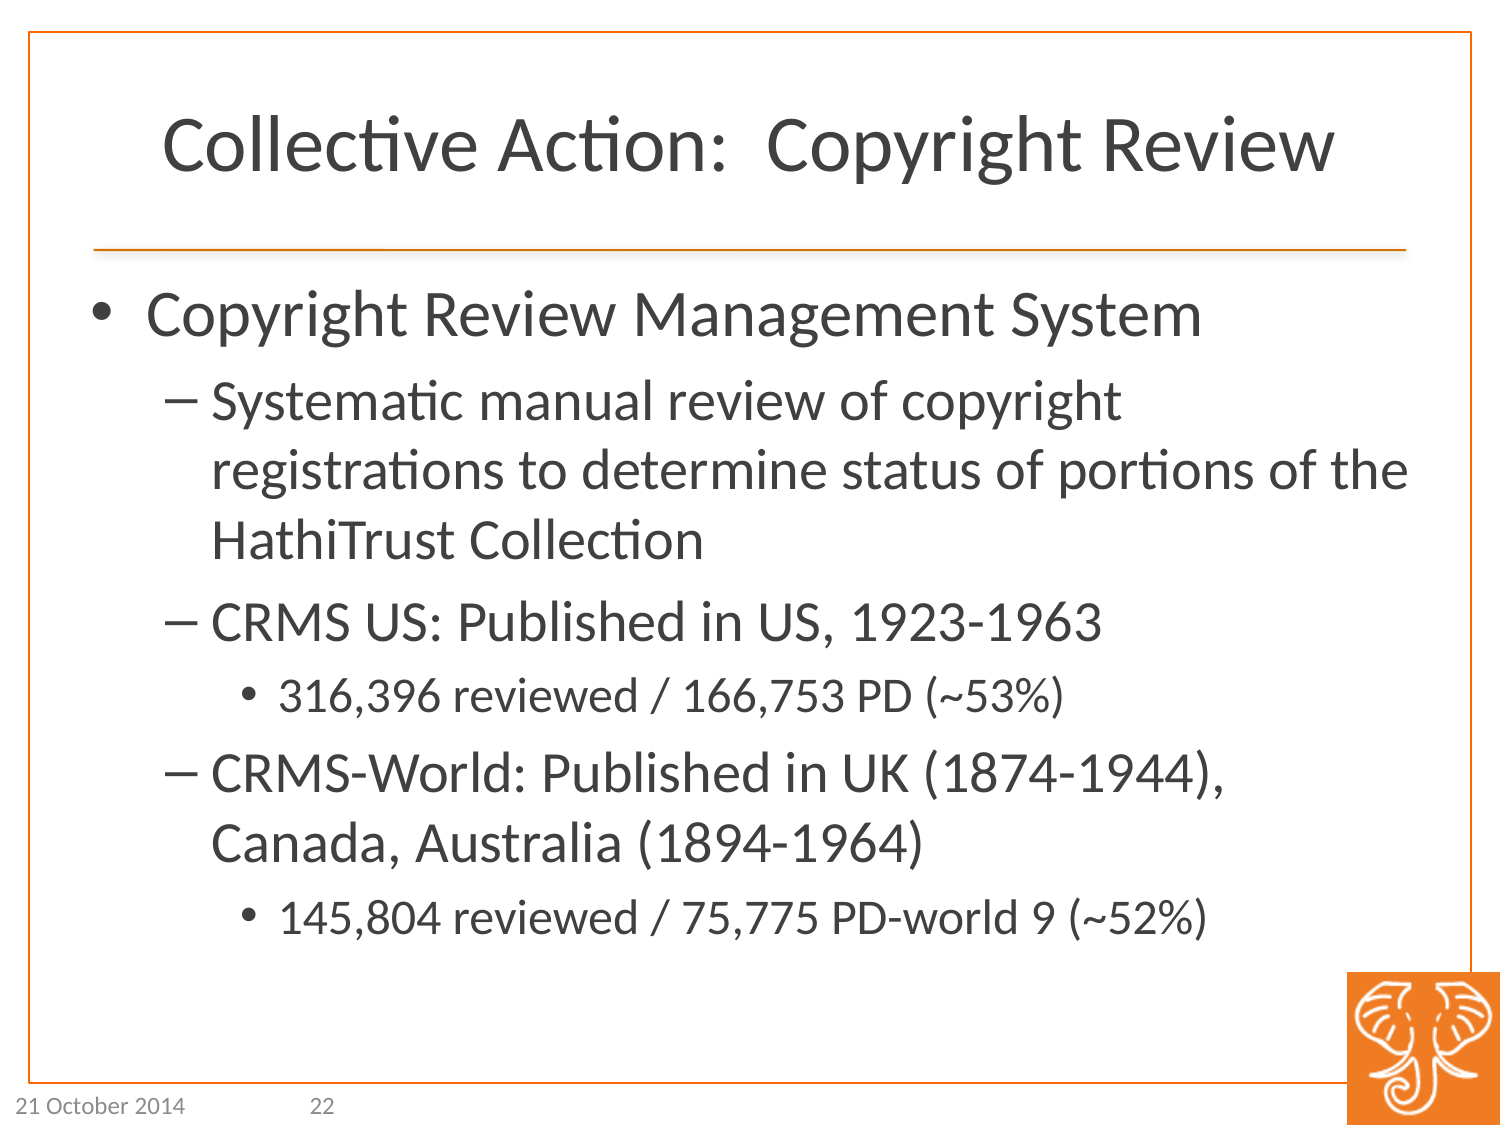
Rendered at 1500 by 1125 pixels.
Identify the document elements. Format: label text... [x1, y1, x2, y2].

title Collective Action: Copyright Review [75, 45, 1425, 233]
picture [1347, 972, 1500, 1125]
slide_number 22 [0, 1083, 350, 1125]
list Copyright Review Management System Systematic manual review of copyright registrations to determine status of portions of the HathiTrust Collection CRMS US: Published in US, 1923-1963 316,396 reviewed / 166,753 PD (~53%) CRMS-World: Published in UK (1874-1944), Canada, Australia (1894-1964) 145,804 reviewed / 75,775 PD-world 9 (~52%) [75, 262, 1425, 1066]
